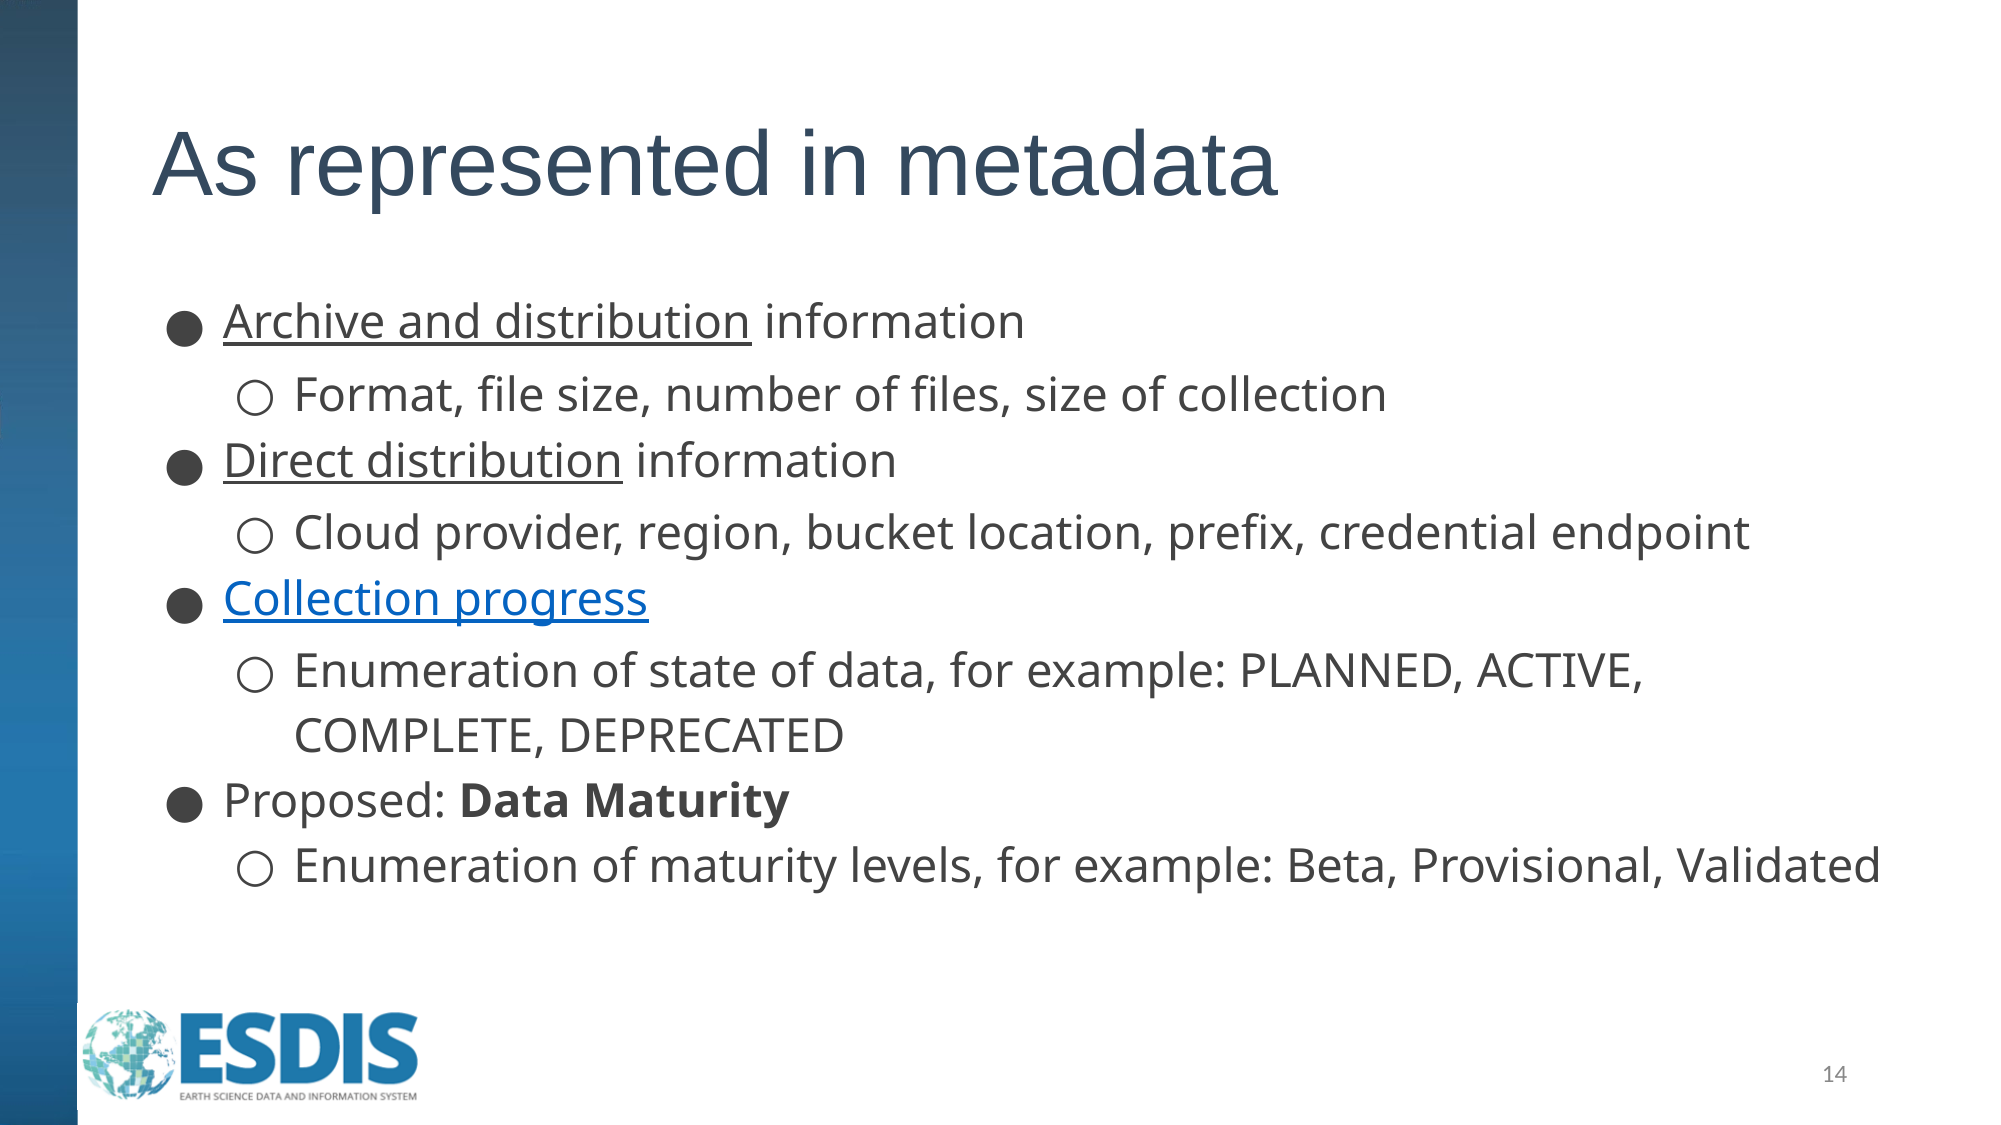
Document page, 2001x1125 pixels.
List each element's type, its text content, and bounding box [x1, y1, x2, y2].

picture [0, 0, 425, 1125]
title As represented in metadata [137, 49, 1863, 267]
slide_number ‹#› [1412, 1042, 1863, 1103]
text_box Archive and distribution information Format, file size, number of files, size of collection Direct distribution information Cloud provider, region, bucket location, prefix, credential endpoint Collection progress Enumeration of state of data, for example: PLANNED, ACTIVE, COMPLETE, DEPRECATED Proposed: Data Maturity Enumeration of maturity levels, for example: Beta, Provisional, Validated [137, 267, 1919, 918]
